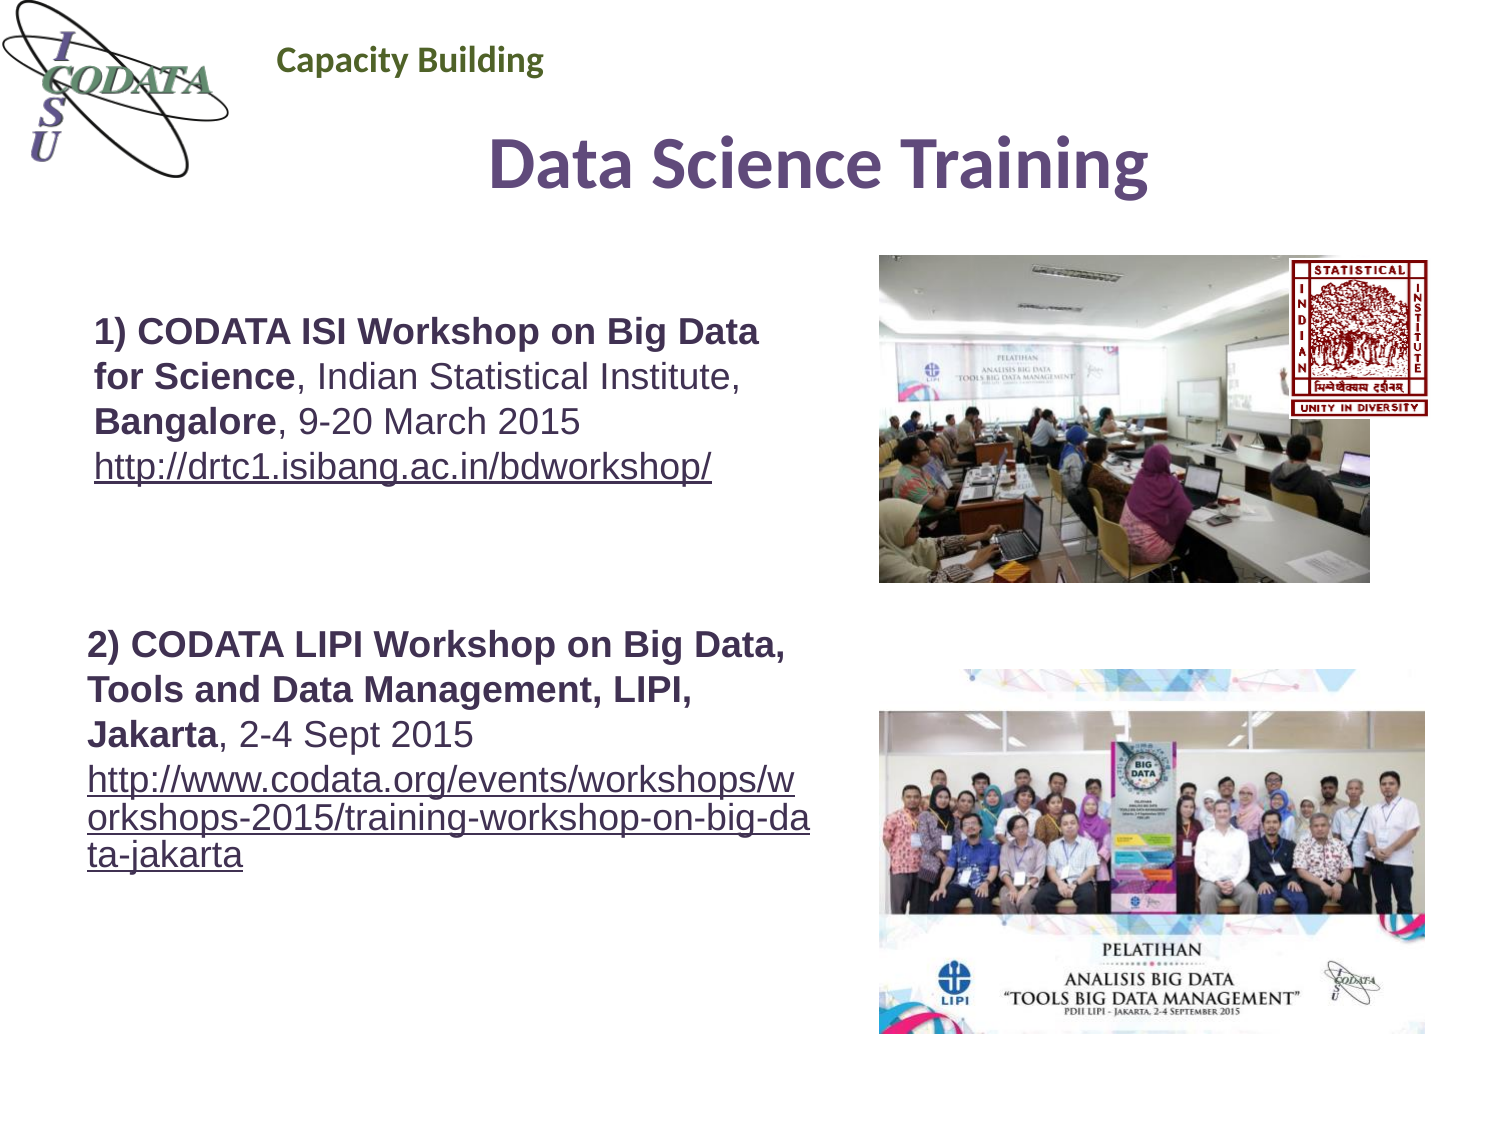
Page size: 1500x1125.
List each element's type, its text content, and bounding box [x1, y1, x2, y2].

text_box 1) CODATA ISI Workshop on Big Data for Science, Indian Statistical Institute, Bangalore, 9-20 March 2015 http://drtc1.isibang.ac.in/bdworkshop/ [79, 299, 828, 495]
picture [0, 0, 229, 178]
text_box 2) CODATA LIPI Workshop on Big Data, Tools and Data Management, LIPI, Jakarta, 2-4 Sept 2015 http://www.codata.org/events/workshops/workshops-2015/training-workshop-on-big-data-jakarta [72, 613, 828, 853]
picture [879, 669, 1426, 1034]
text_box Data Science Training [419, 106, 1236, 211]
text_box Capacity Building [261, 27, 560, 88]
picture [879, 255, 1432, 583]
